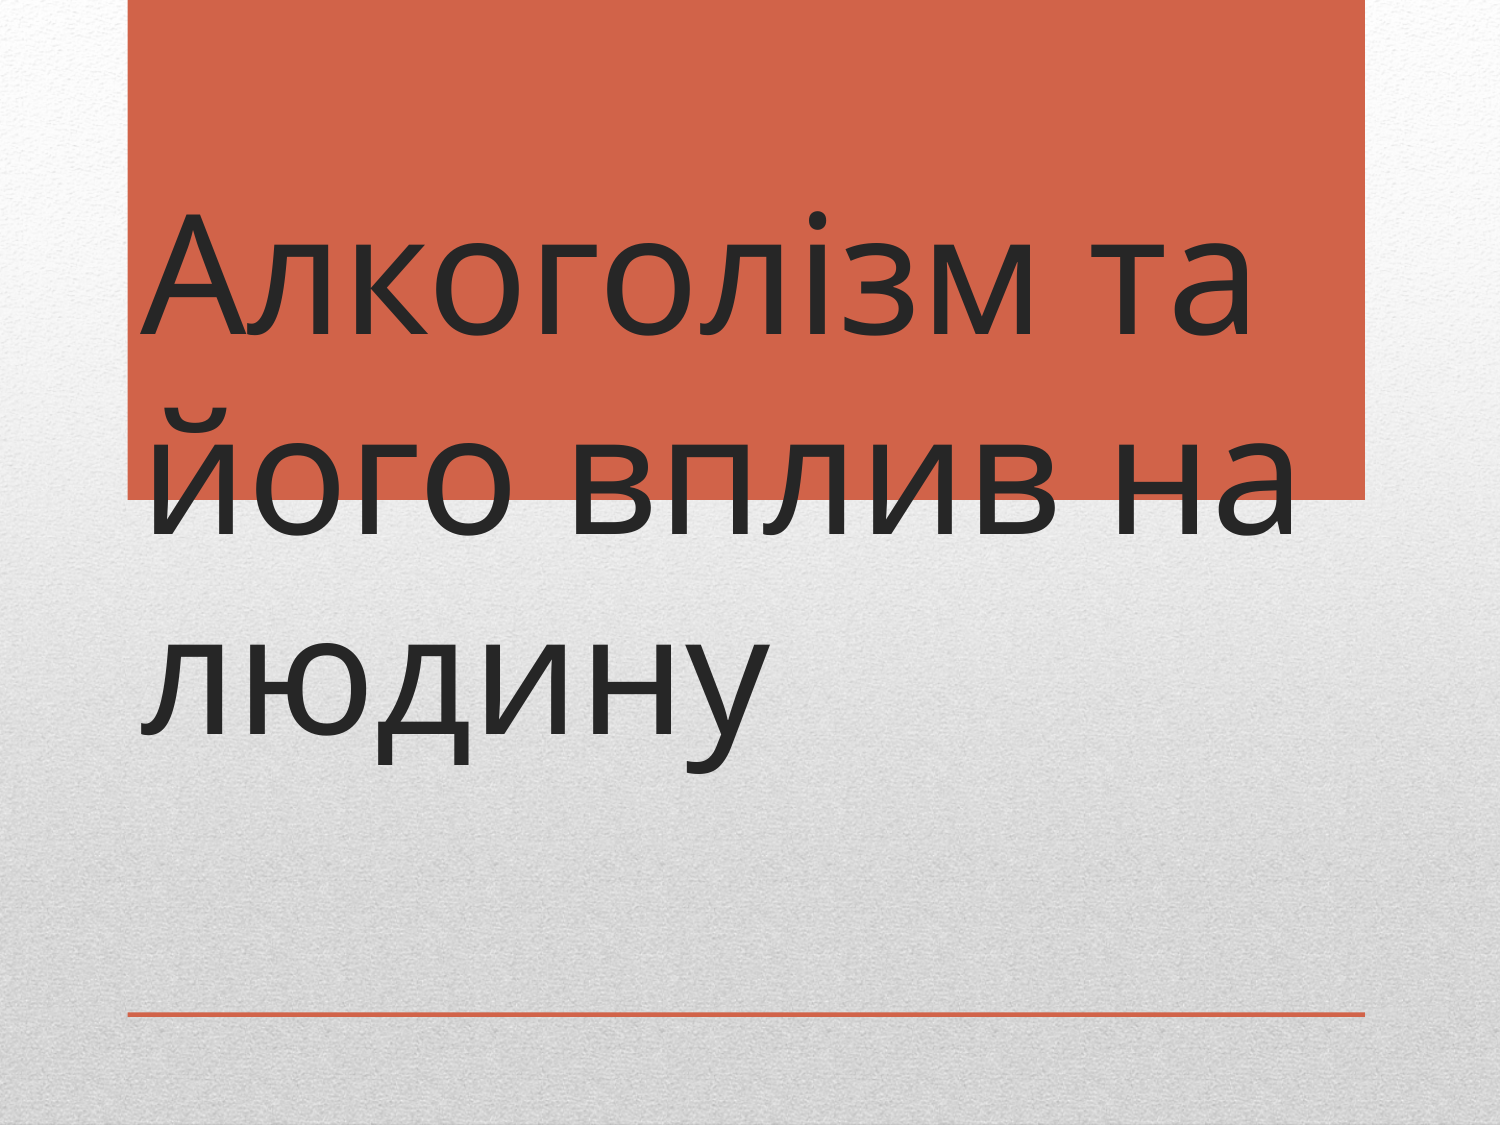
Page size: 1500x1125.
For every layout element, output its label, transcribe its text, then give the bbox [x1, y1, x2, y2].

title Алкоголізм та його вплив на людину [125, 525, 1363, 775]
